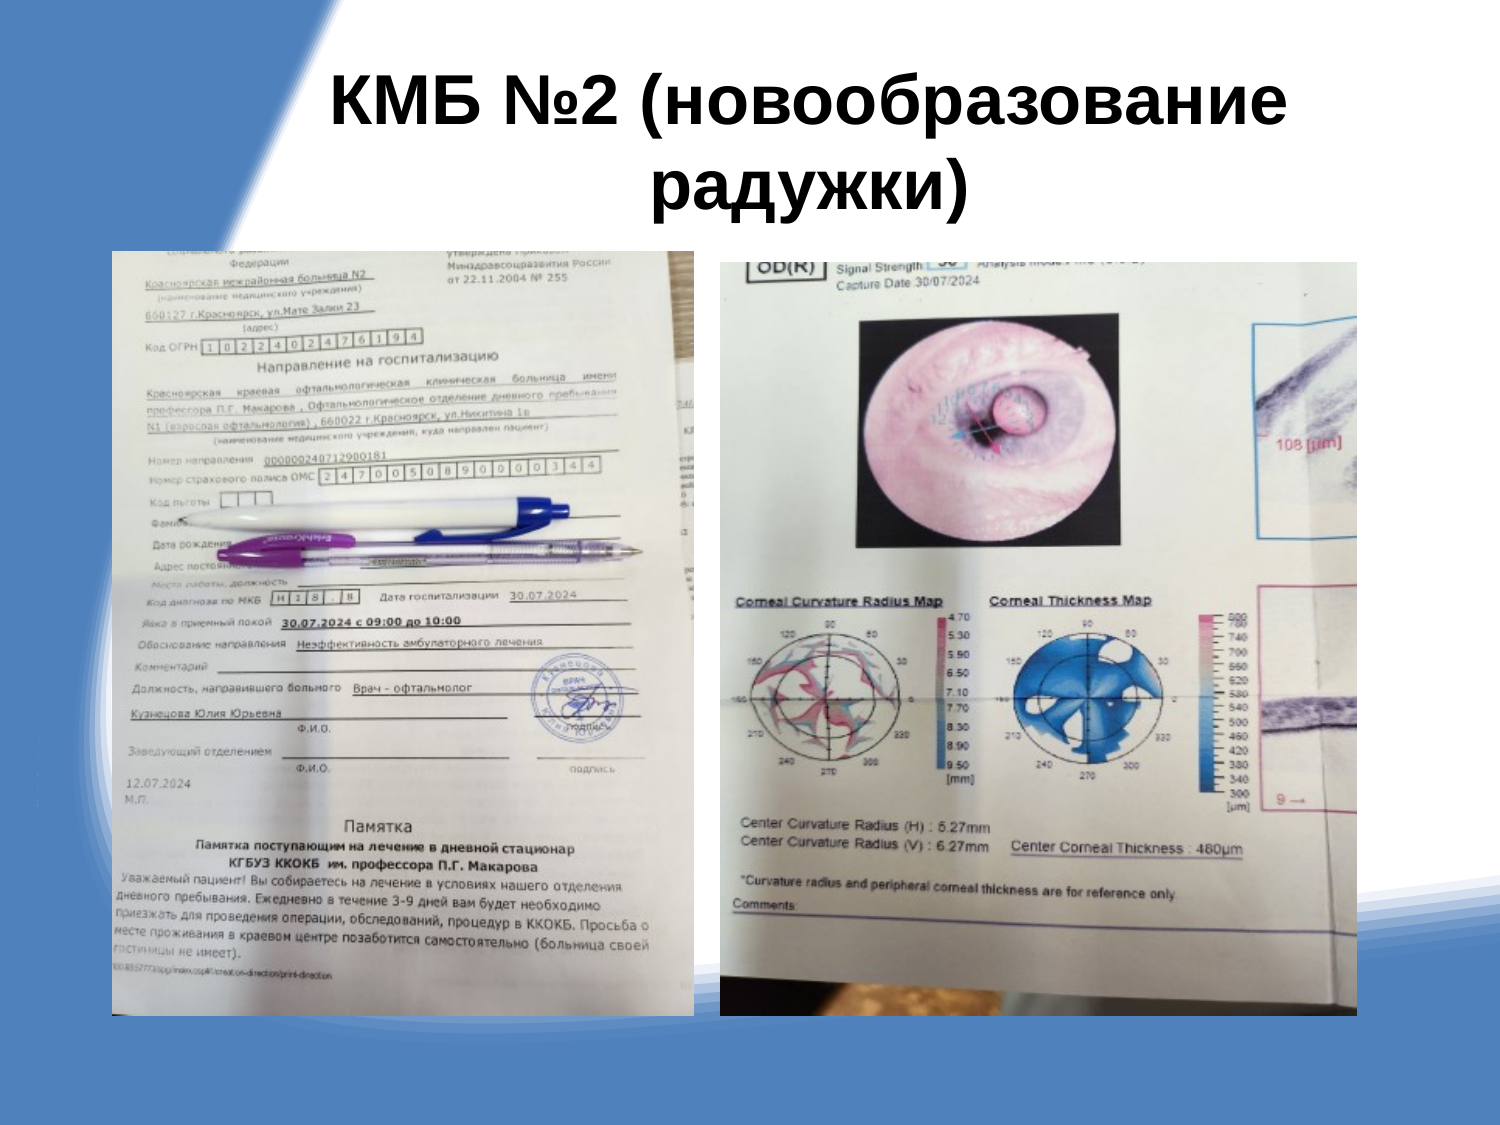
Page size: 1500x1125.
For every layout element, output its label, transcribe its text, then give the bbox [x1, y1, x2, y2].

picture [112, 251, 694, 1017]
picture [720, 262, 1358, 1017]
title КМБ №2 (новообразование радужки) [194, 45, 1425, 233]
